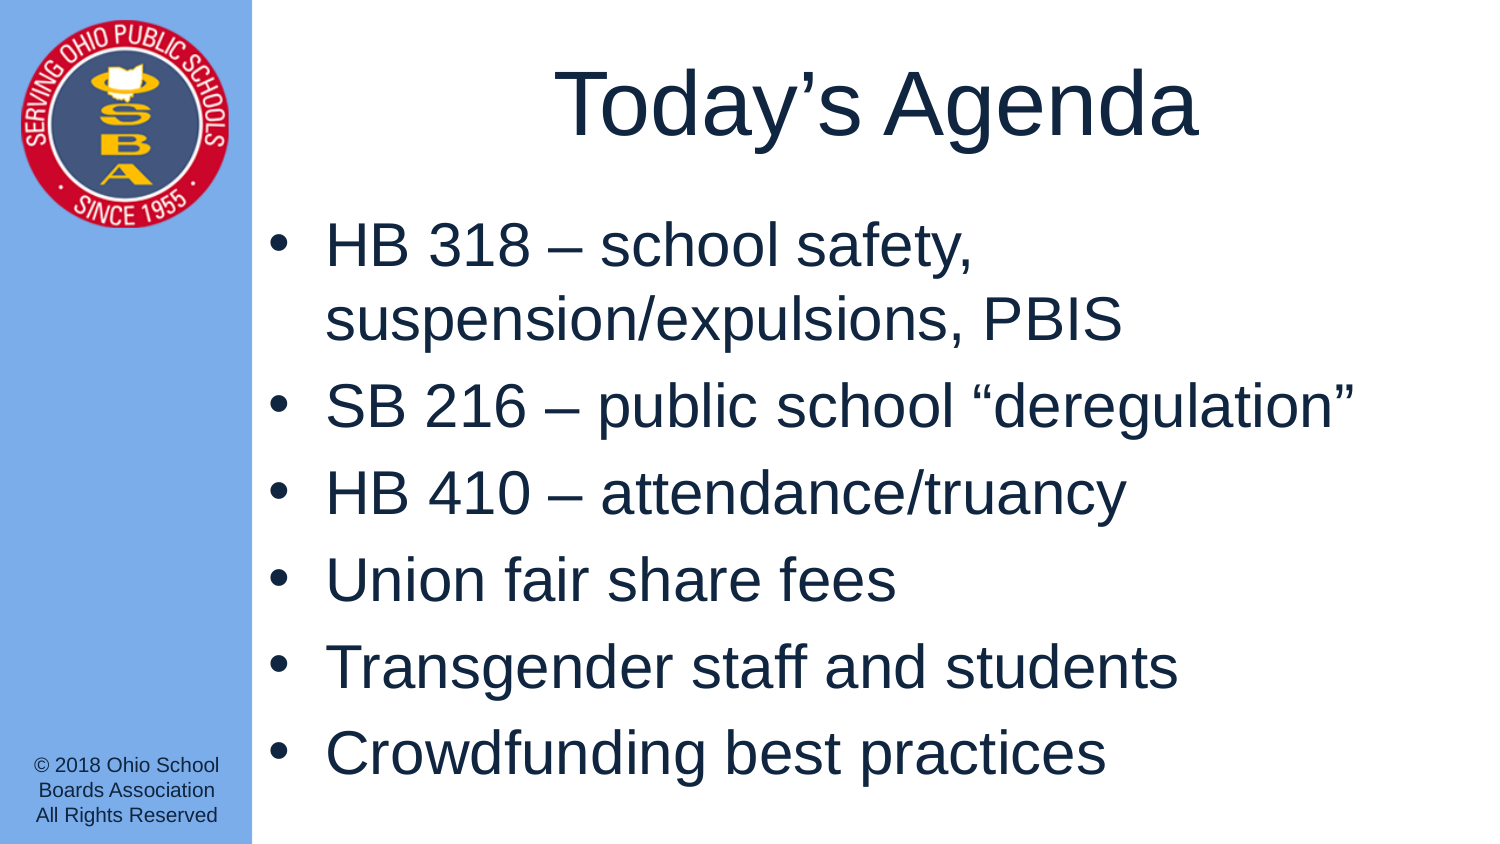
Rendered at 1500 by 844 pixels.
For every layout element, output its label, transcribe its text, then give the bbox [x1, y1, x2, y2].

picture [0, 0, 1500, 844]
title Today’s Agenda [253, 0, 1500, 197]
list HB 318 – school safety, suspension/expulsions, PBIS SB 216 – public school “deregulation” HB 410 – attendance/truancy Union fair share fees Transgender staff and students Crowdfunding best practices [253, 196, 1485, 799]
